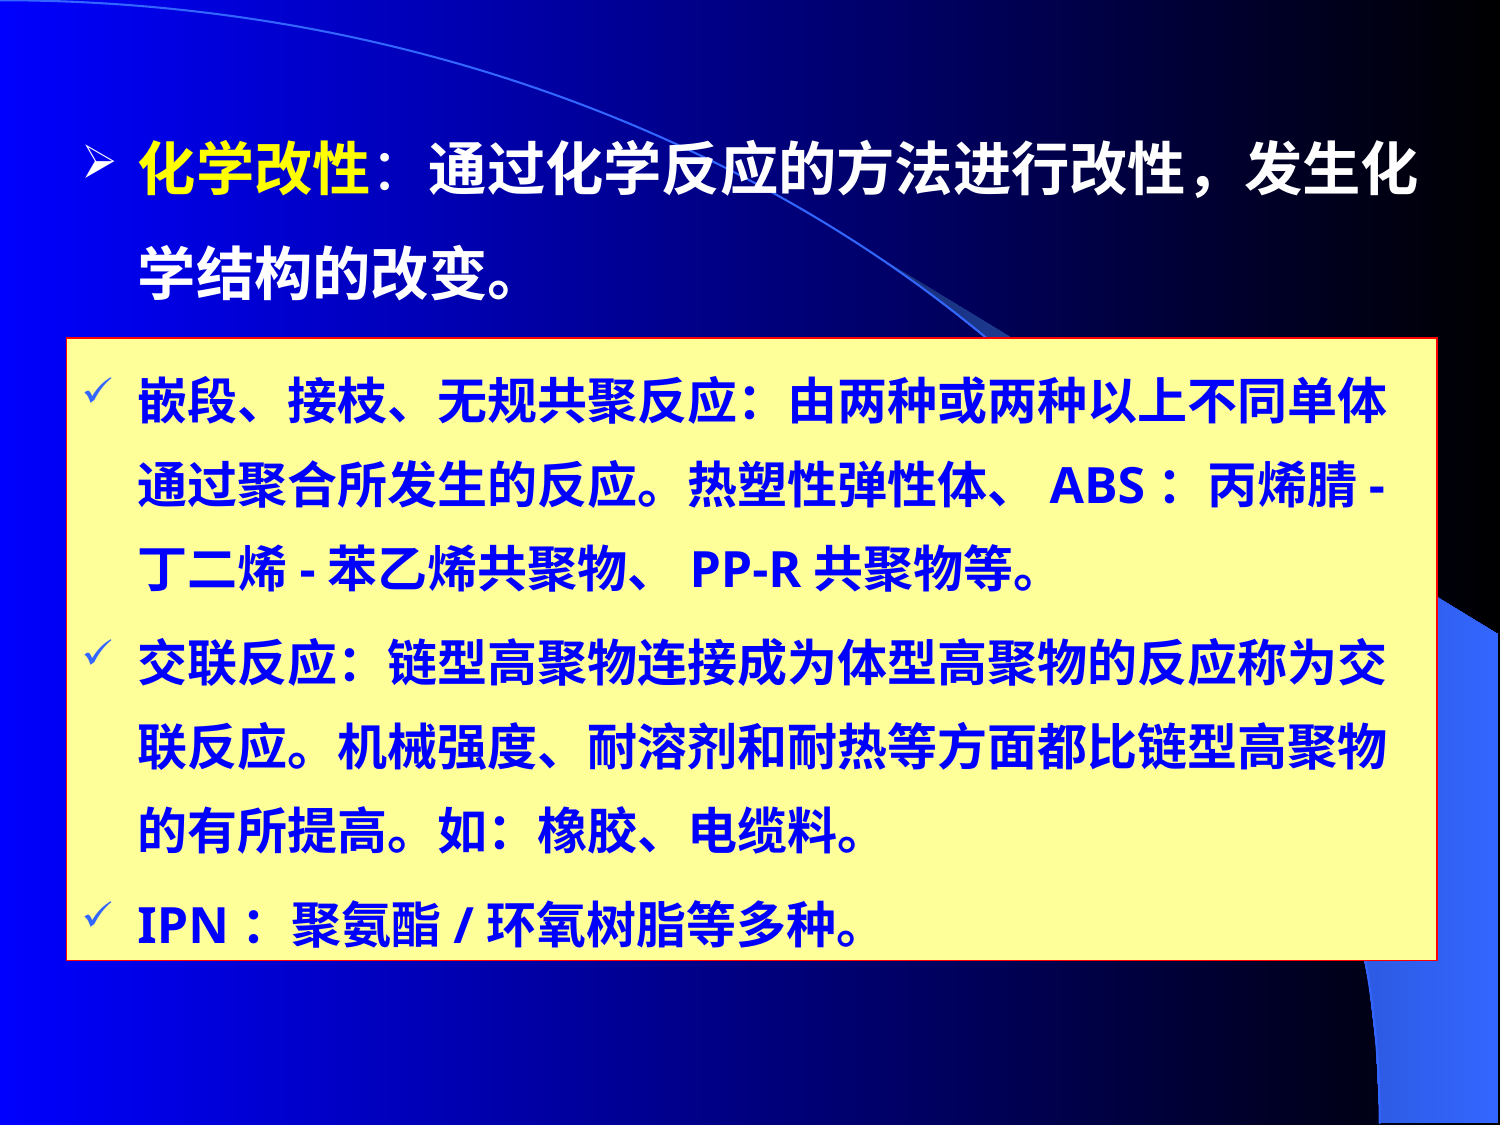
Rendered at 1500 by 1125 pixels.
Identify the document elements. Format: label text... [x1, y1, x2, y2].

list 化学改性：通过化学反应的方法进行改性，发生化学结构的改变。 [66, 90, 1449, 325]
text_box 嵌段、接枝、无规共聚反应：由两种或两种以上不同单体通过聚合所发生的反应。热塑性弹性体、ABS：丙烯腈-丁二烯-苯乙烯共聚物、PP-R共聚物等。 交联反应：链型高聚物连接成为体型高聚物的反应称为交联反应。机械强度、耐溶剂和耐热等方面都比链型高聚物的有所提高。如：橡胶、电缆料。 IPN：聚氨酯/环氧树脂等多种。 [66, 338, 1437, 961]
